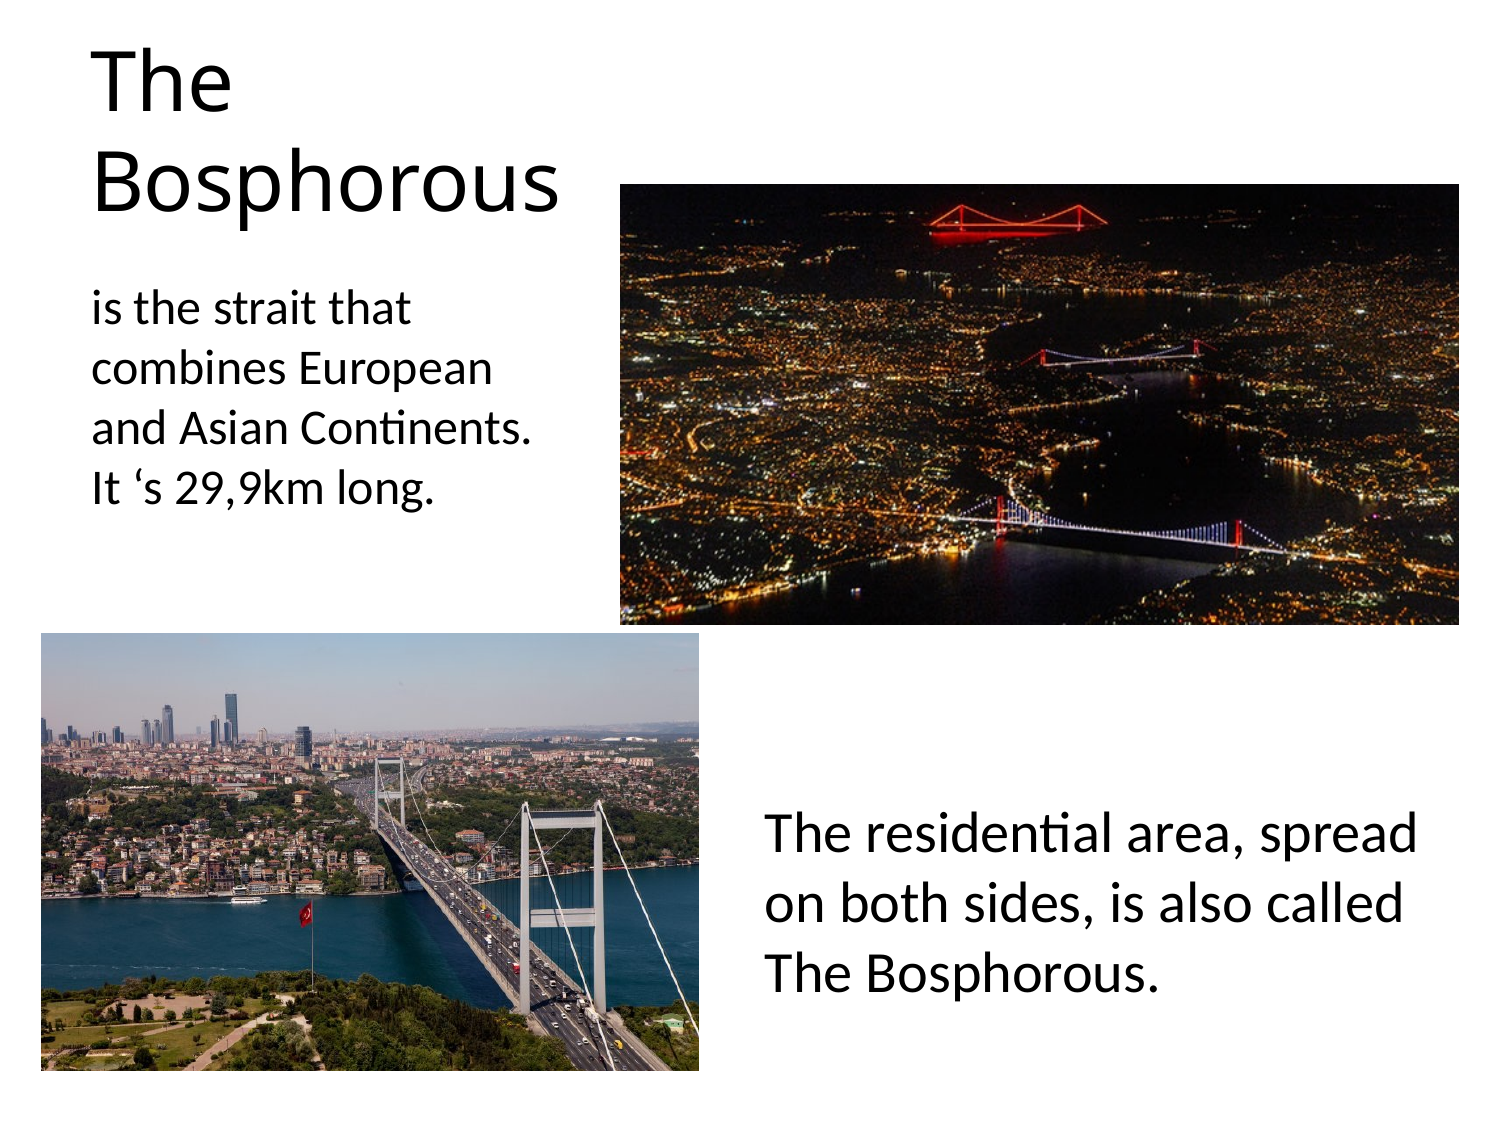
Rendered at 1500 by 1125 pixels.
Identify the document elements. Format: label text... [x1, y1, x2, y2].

text_box The residential area, spread on both sides, is also called The Bosphorous. [749, 786, 1500, 1012]
title The Bosphorous [75, 44, 715, 236]
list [619, 184, 1459, 625]
list is the strait that combines European and Asian Continents. It ‘s 29,9km long. [76, 267, 571, 610]
picture [40, 633, 699, 1071]
